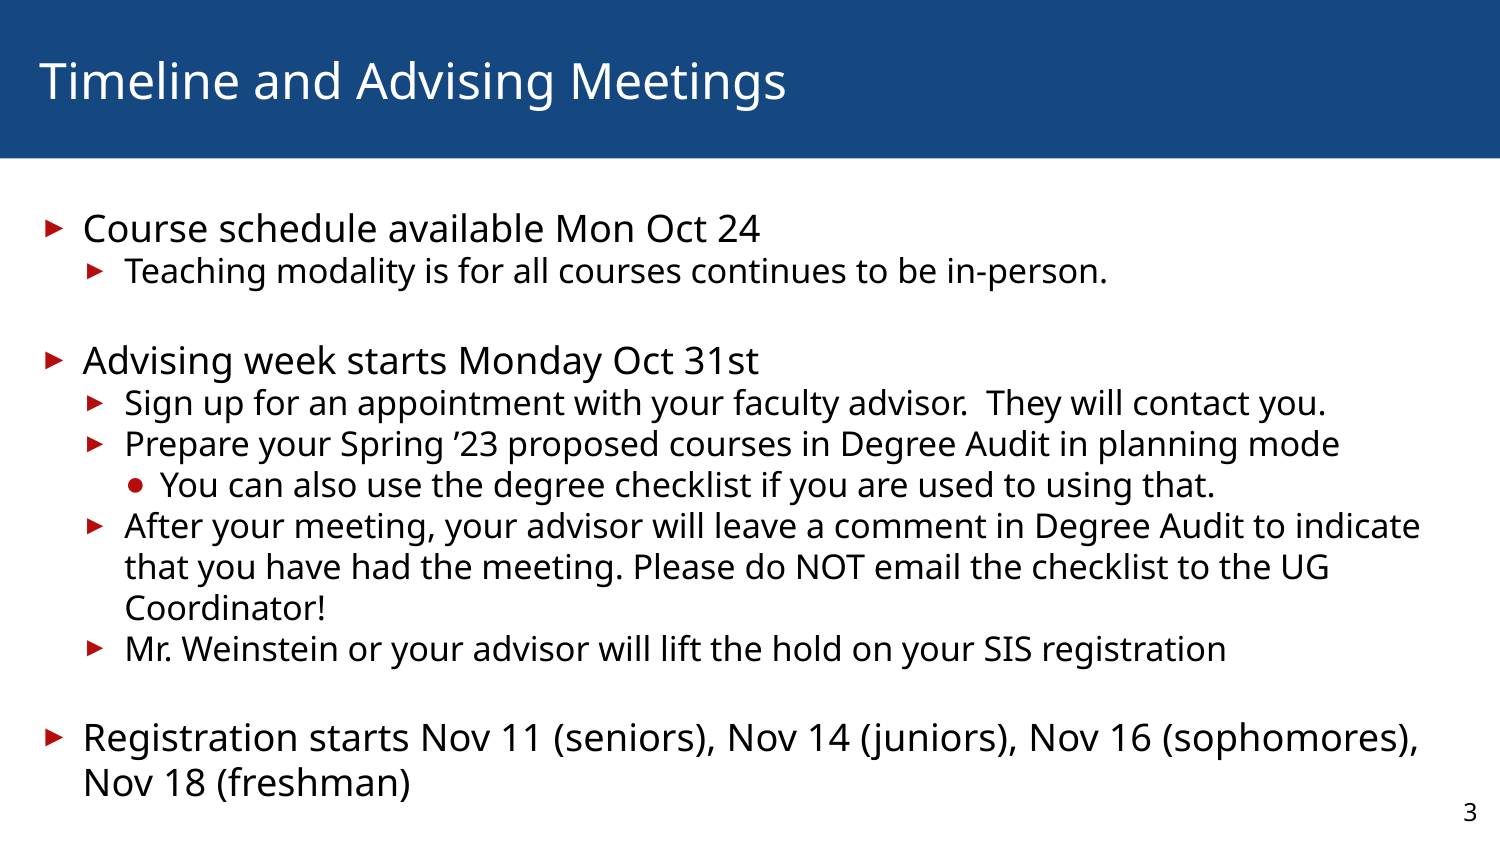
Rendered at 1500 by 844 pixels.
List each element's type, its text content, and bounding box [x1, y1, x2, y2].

title Timeline and Advising Meetings [24, 8, 1478, 150]
list Course schedule available Mon Oct 24 Teaching modality is for all courses continues to be in-person. Advising week starts Monday Oct 31st Sign up for an appointment with your faculty advisor. They will contact you. Prepare your Spring ’23 proposed courses in Degree Audit in planning mode You can also use the degree checklist if you are used to using that. After your meeting, your advisor will leave a comment in Degree Audit to indicate that you have had the meeting. Please do NOT email the checklist to the UG Coordinator! Mr. Weinstein or your advisor will lift the hold on your SIS registration Registration starts Nov 11 (seniors), Nov 14 (juniors), Nov 16 (sophomores), Nov 18 (freshman) [24, 196, 1478, 813]
